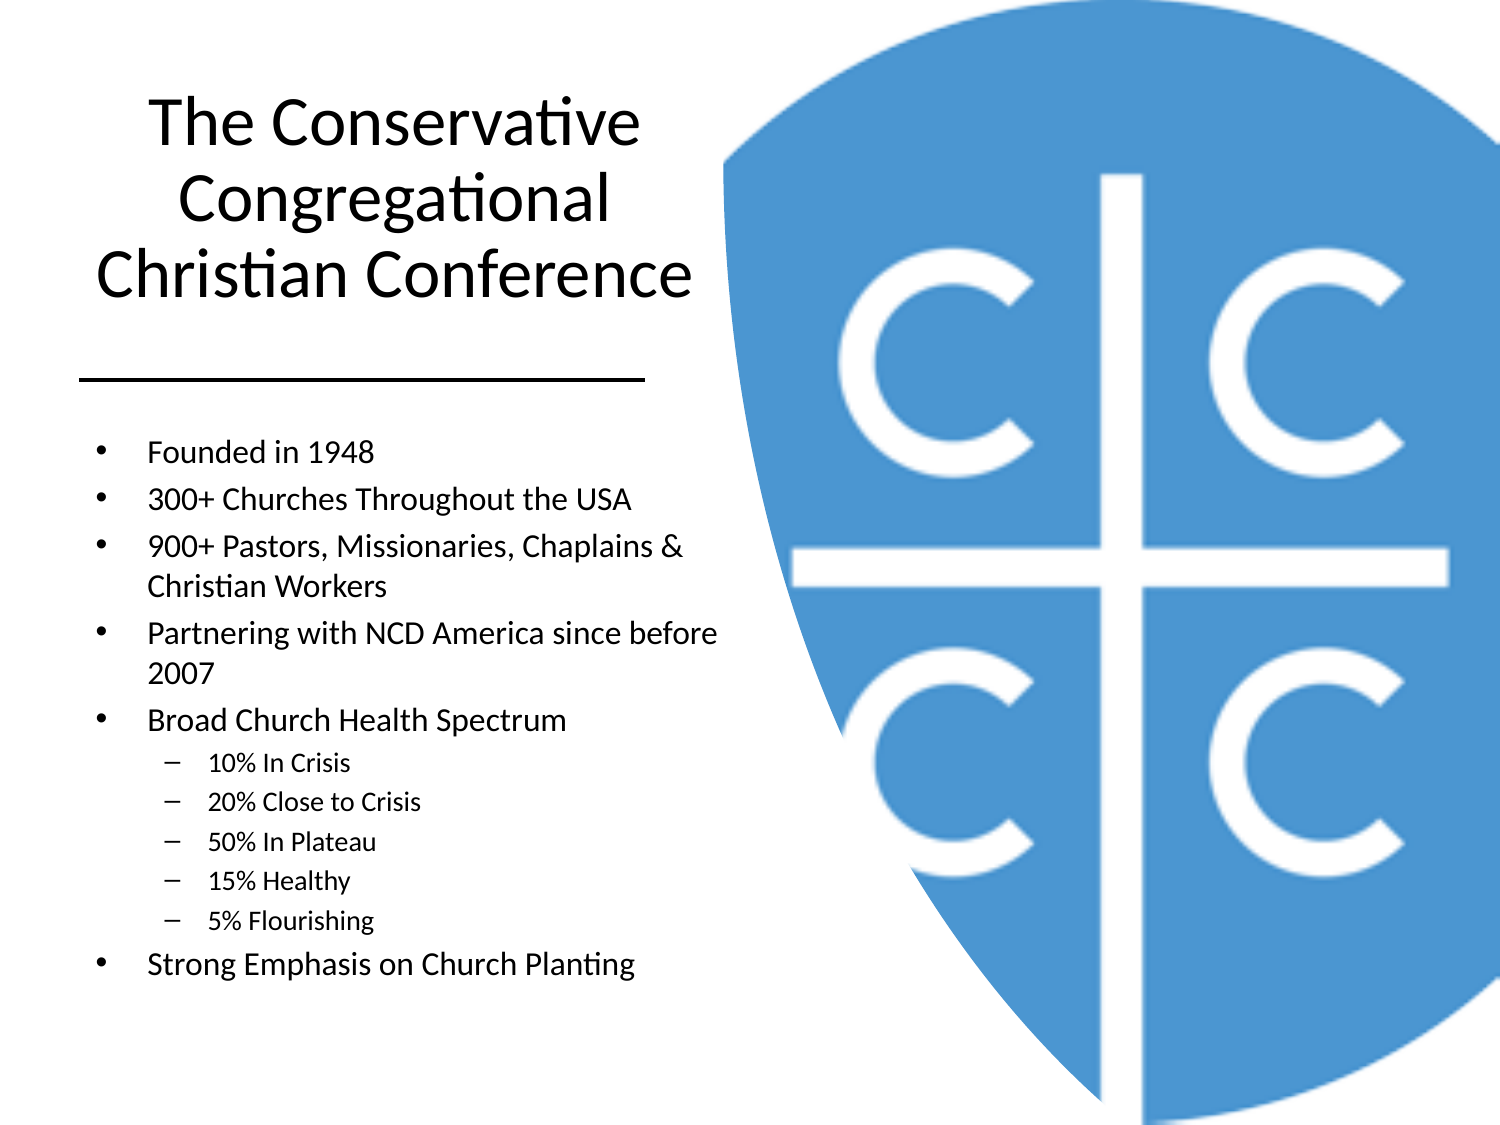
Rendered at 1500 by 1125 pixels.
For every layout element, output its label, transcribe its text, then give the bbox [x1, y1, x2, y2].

title The Conservative Congregational Christian Conference [80, 59, 711, 338]
list Founded in 1948 300+ Churches Throughout the USA 900+ Pastors, Missionaries, Chaplains & Christian Workers Partnering with NCD America since before 2007 Broad Church Health Spectrum 10% In Crisis 20% Close to Crisis 50% In Plateau 15% Healthy 5% Flourishing Strong Emphasis on Church Planting [80, 422, 717, 991]
picture [722, 0, 1500, 1125]
